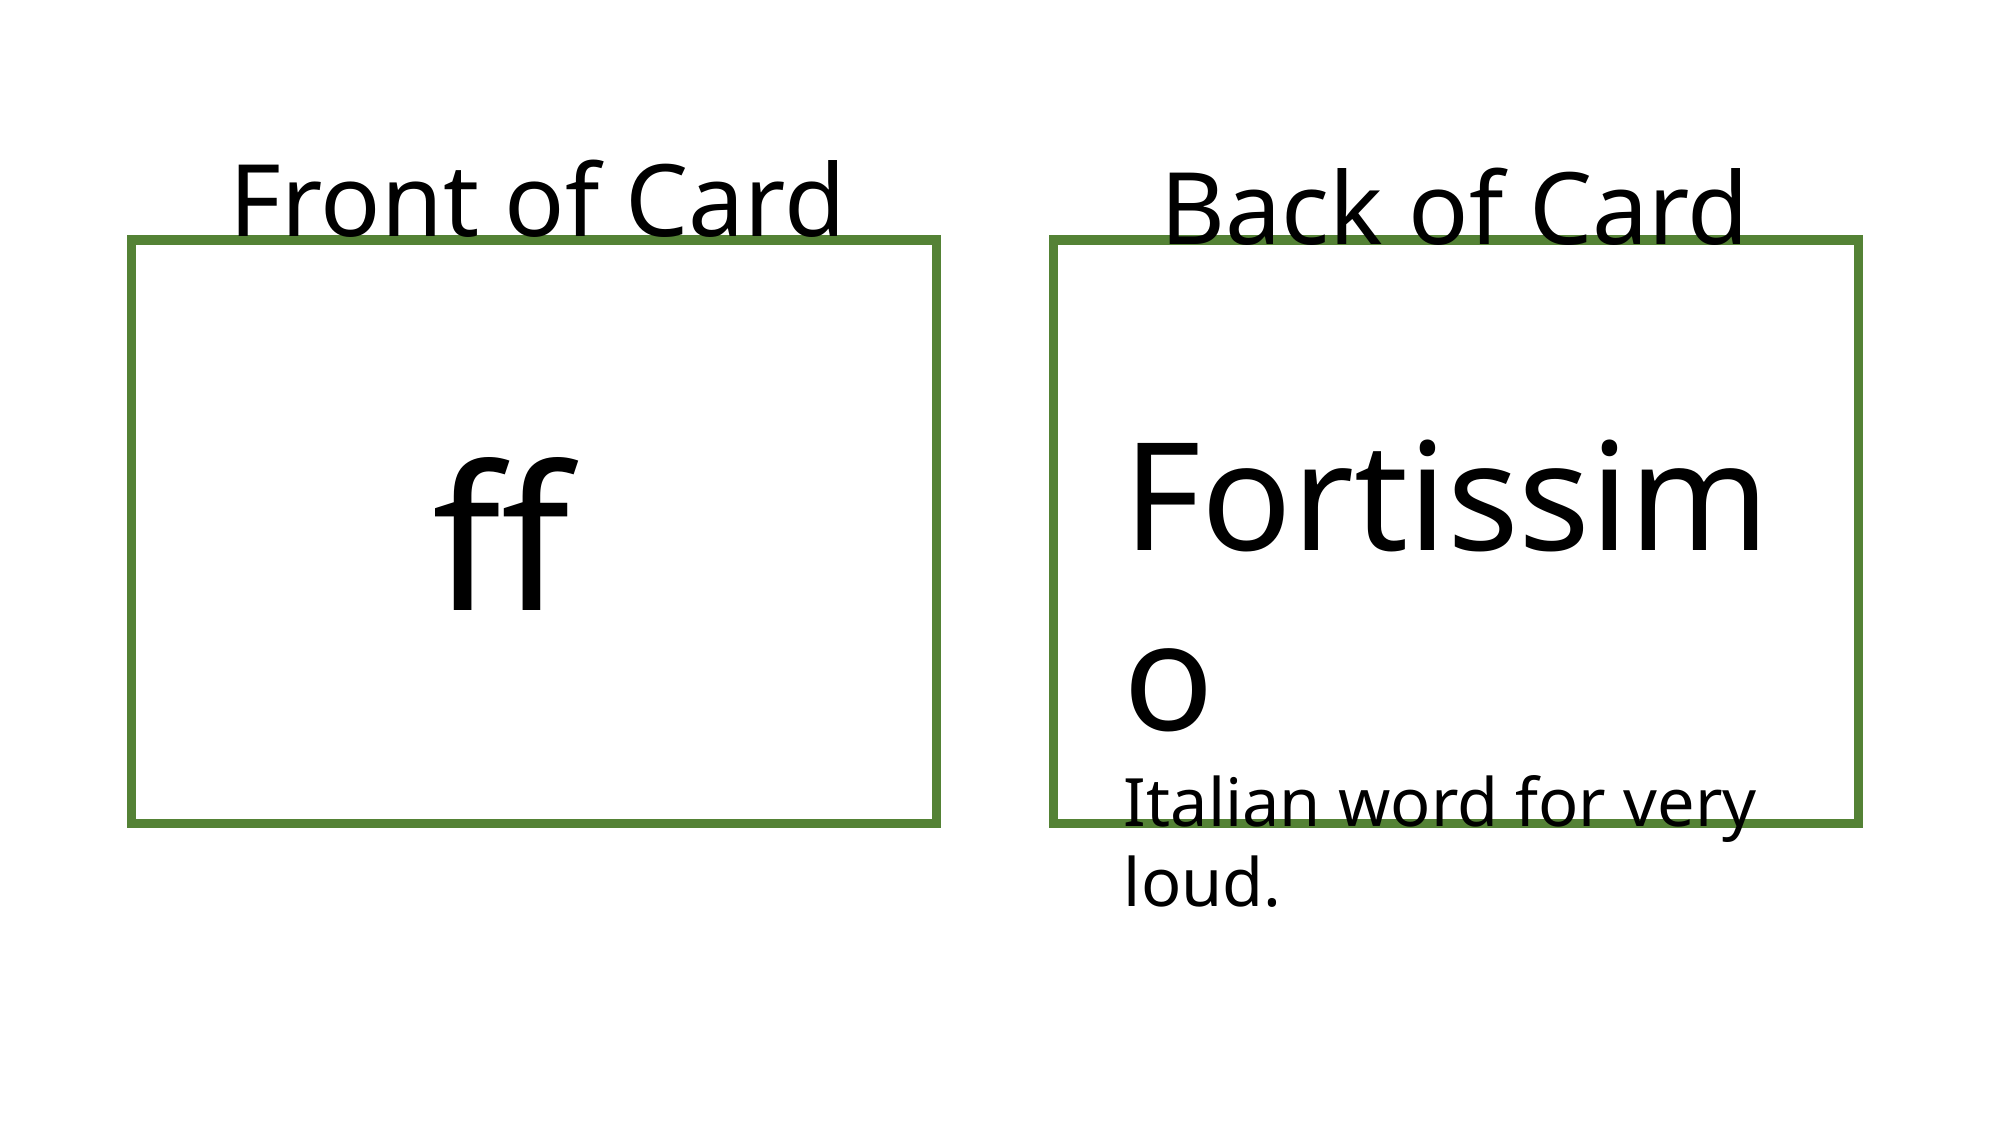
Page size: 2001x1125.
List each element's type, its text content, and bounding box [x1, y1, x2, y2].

text_box ff [417, 402, 659, 658]
text_box Fortissimo Italian word for very loud. [1109, 392, 1803, 928]
text_box Front of Card [214, 128, 862, 264]
text_box Back of Card [1146, 137, 1766, 273]
text_box [1052, 239, 1859, 824]
text_box [131, 239, 938, 824]
